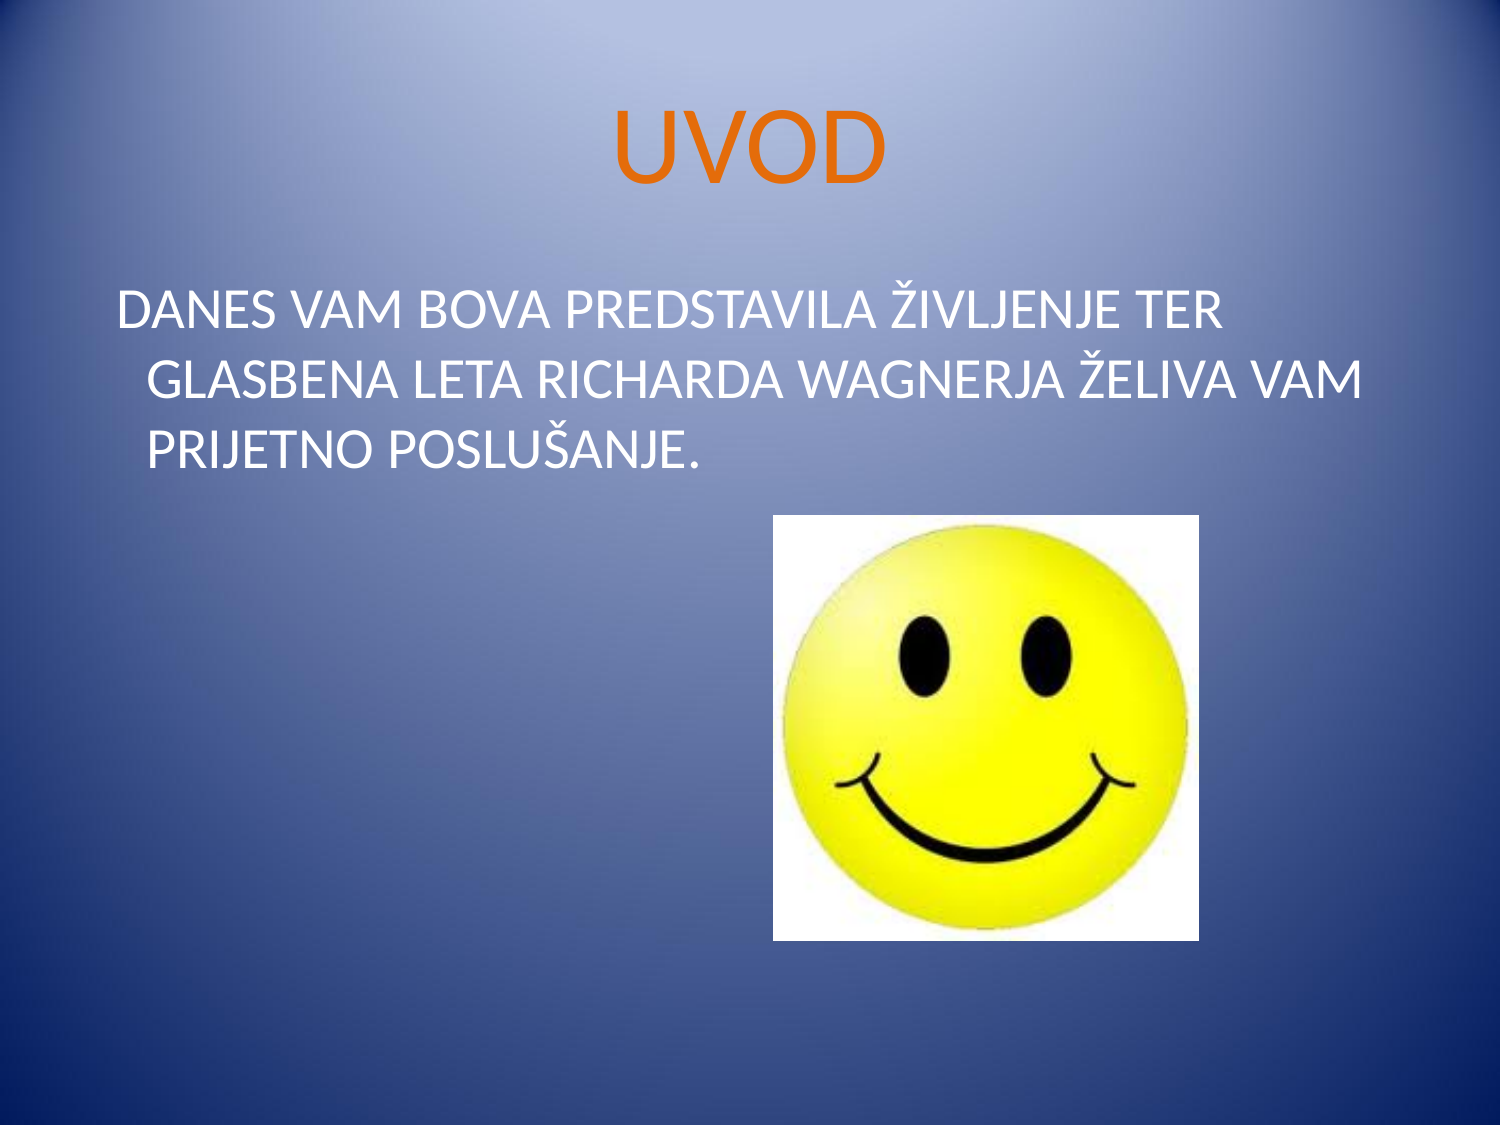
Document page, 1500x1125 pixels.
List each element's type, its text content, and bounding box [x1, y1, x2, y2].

title UVOD [75, 45, 1425, 233]
picture [0, 0, 1500, 1125]
list DANES VAM BOVA PREDSTAVILA ŽIVLJENJE TER GLASBENA LETA RICHARDA WAGNERJA ŽELIVA VAM PRIJETNO POSLUŠANJE. [75, 262, 1425, 1005]
